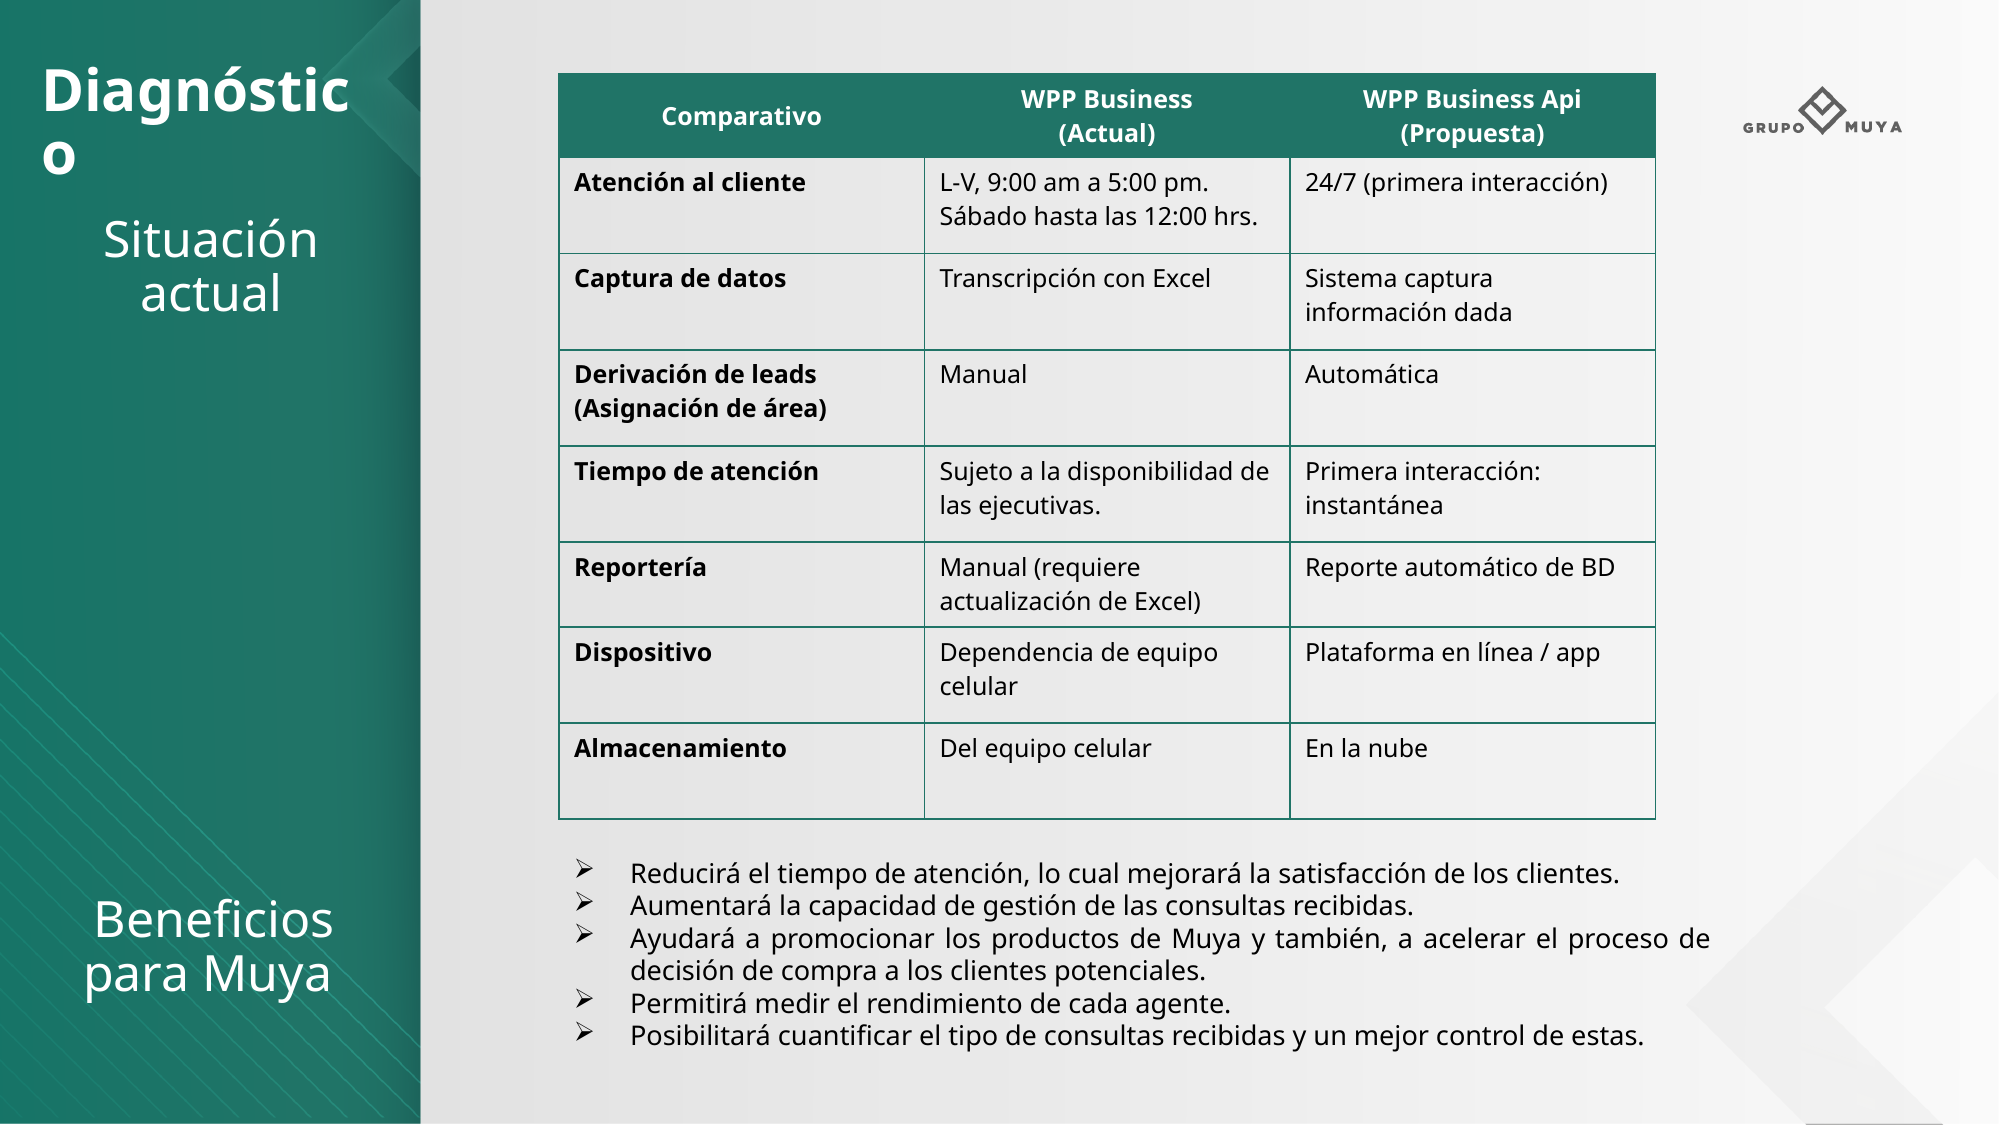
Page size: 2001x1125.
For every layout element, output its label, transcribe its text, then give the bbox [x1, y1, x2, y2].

table_cell L-V, 9:00 am a 5:00 pm. Sábado hasta las 12:00 hrs. [925, 158, 1289, 253]
table_cell Sistema captura información dada [1291, 254, 1655, 349]
table_cell Dispositivo [560, 628, 924, 722]
table_cell Primera interacción: instantánea [1291, 447, 1655, 541]
table_cell Atención al cliente [560, 158, 924, 253]
text_box Situación actual [26, 211, 397, 325]
table_cell Reporte automático de BD [1291, 543, 1655, 626]
text_box Beneficios para Muya [28, 892, 400, 1005]
table_cell 24/7 (primera interacción) [1291, 158, 1655, 253]
table_cell Derivación de leads (Asignación de área) [560, 351, 924, 445]
table_cell Sujeto a la disponibilidad de las ejecutivas. [925, 447, 1289, 541]
table_cell Manual (requiere actualización de Excel) [925, 543, 1289, 626]
table_cell Reportería [560, 543, 924, 626]
table_header Comparativo [560, 75, 924, 156]
table_cell Plataforma en línea / app [1291, 628, 1655, 722]
table_header WPP Business Api (Propuesta) [1291, 75, 1655, 156]
table_cell Automática [1291, 351, 1655, 445]
table_cell En la nube [1291, 724, 1655, 818]
table_cell Transcripción con Excel [925, 254, 1289, 349]
table_cell Almacenamiento [560, 724, 924, 818]
table_cell Dependencia de equipo celular [925, 628, 1289, 722]
table_cell Captura de datos [560, 254, 924, 349]
table_cell Tiempo de atención [560, 447, 924, 541]
table_header WPP Business (Actual) [925, 75, 1289, 156]
text_box Diagnóstico [26, 59, 397, 189]
table_cell Manual [925, 351, 1289, 445]
table_cell Del equipo celular [925, 724, 1289, 818]
picture [0, 0, 2001, 1125]
text_box Reducirá el tiempo de atención, lo cual mejorará la satisfacción de los clientes. Aumentará la capacidad de gestión de las consultas recibidas. Ayudará a promocionar los productos de Muya y también, a acelerar el proceso de decisión de compra a los clientes potenciales. Permitirá medir el rendimiento de cada agente. Posibilitará cuantificar el tipo de consultas recibidas y un mejor control de estas. [559, 848, 1725, 1089]
